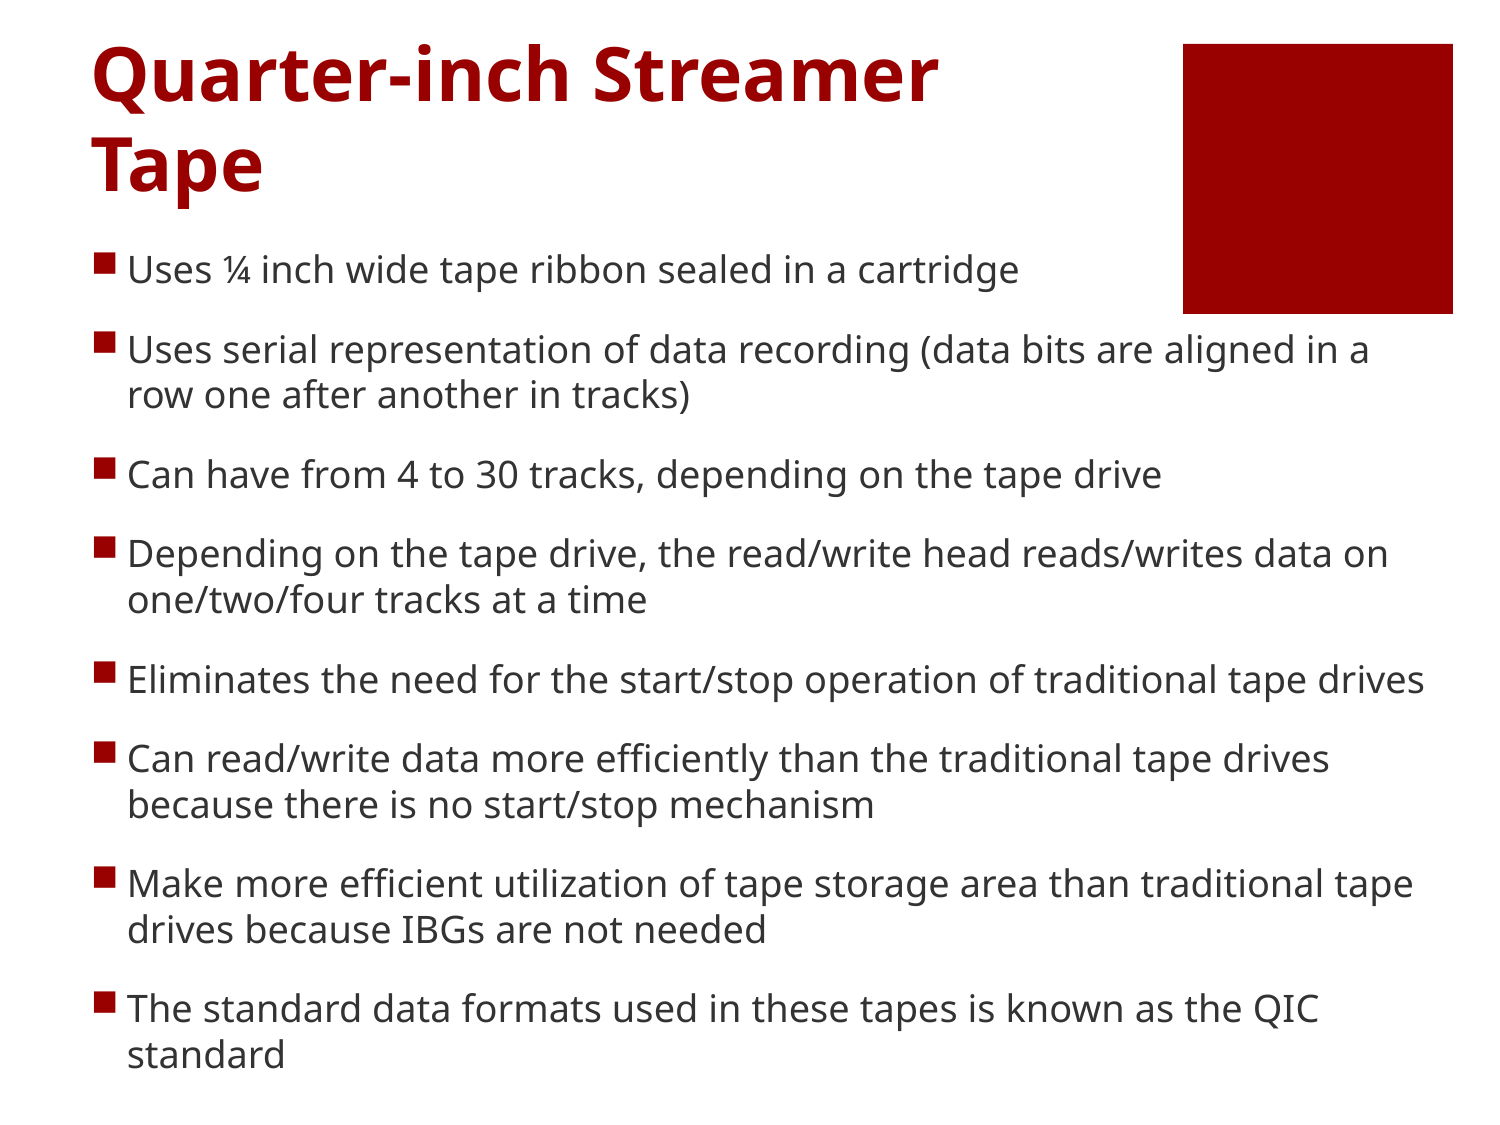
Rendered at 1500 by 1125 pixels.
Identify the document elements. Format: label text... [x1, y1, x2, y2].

title Quarter-inch Streamer Tape [75, 57, 1143, 214]
list Uses ¼ inch wide tape ribbon sealed in a cartridge Uses serial representation of data recording (data bits are aligned in a row one after another in tracks) Can have from 4 to 30 tracks, depending on the tape drive Depending on the tape drive, the read/write head reads/writes data on one/two/four tracks at a time Eliminates the need for the start/stop operation of traditional tape drives Can read/write data more efficiently than the traditional tape drives because there is no start/stop mechanism Make more efficient utilization of tape storage area than traditional tape drives because IBGs are not needed The standard data formats used in these tapes is known as the QIC standard [75, 238, 1450, 1109]
